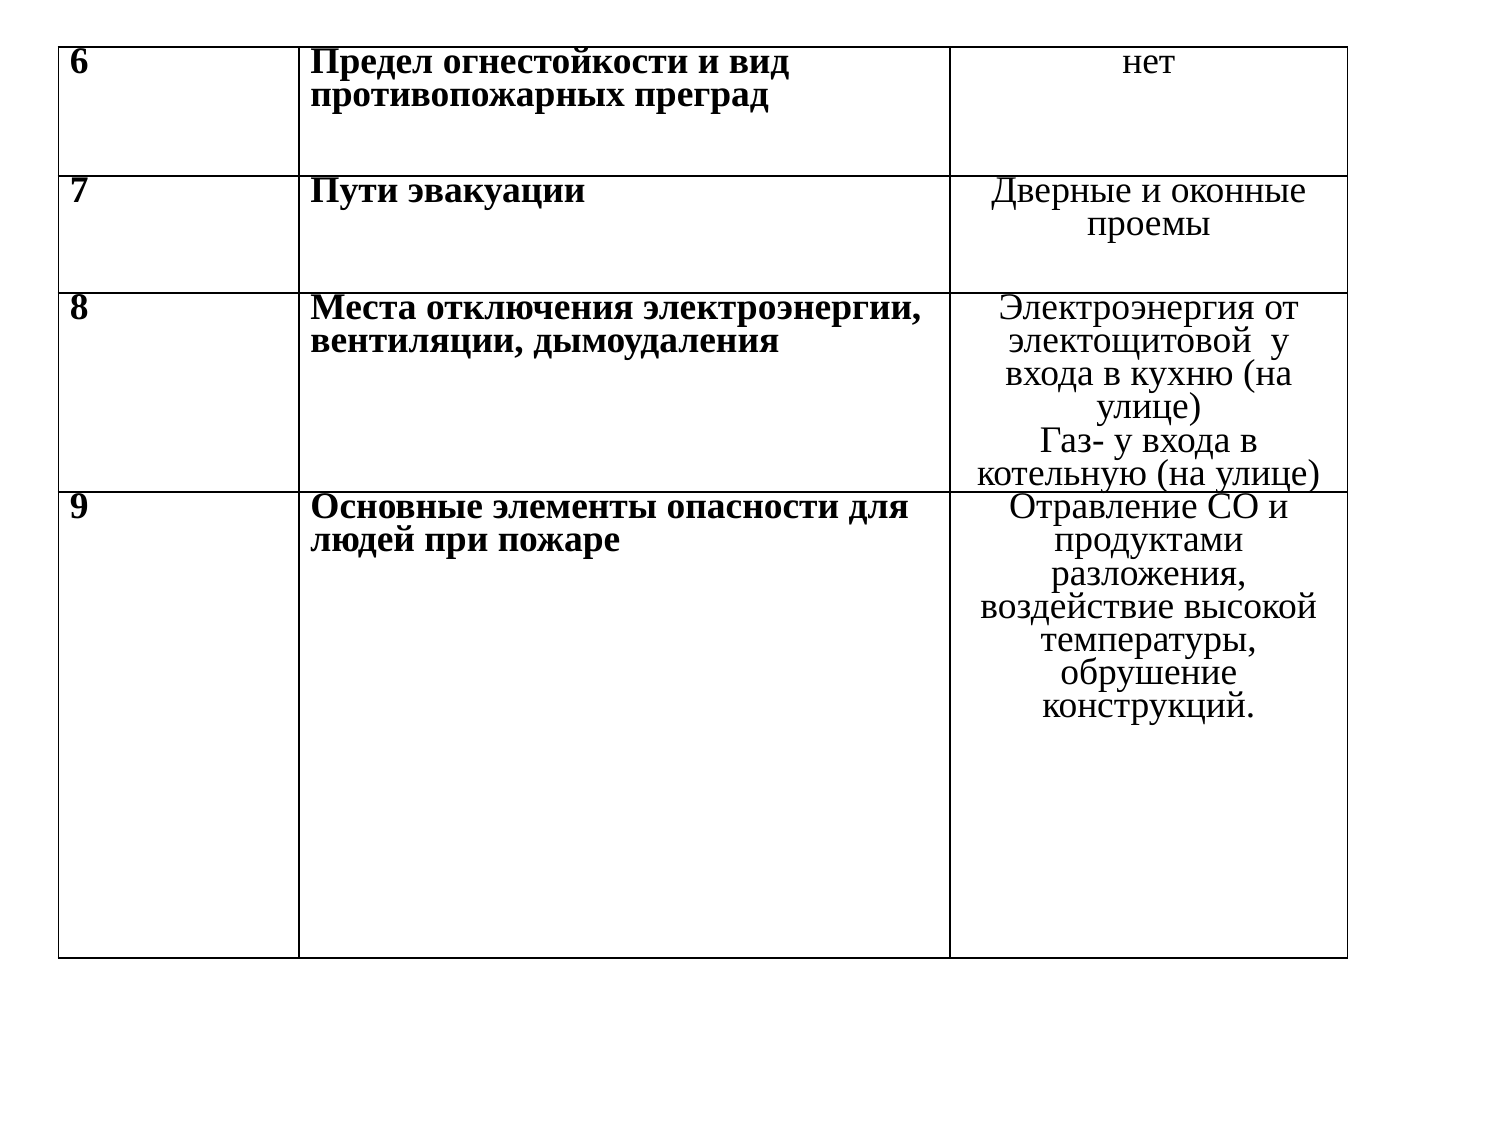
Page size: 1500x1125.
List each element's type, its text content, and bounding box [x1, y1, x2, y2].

table_cell 7 [59, 177, 298, 292]
table_cell Пути эвакуации [300, 177, 949, 292]
table_header Предел огнестойкости и вид противопожарных преград [300, 48, 949, 175]
table_cell Отравление СО и продуктами разложения, воздействие высокой температуры, обрушение конструкций. [951, 493, 1347, 957]
table_cell Места отключения электроэнергии, вентиляции, дымоудаления [300, 294, 949, 491]
table_cell Электроэнергия от электощитовой у входа в кухню (на улице) Газ- у входа в котельную (на улице) [951, 294, 1347, 491]
table_header 6 [59, 48, 298, 175]
table_cell Основные элементы опасности для людей при пожаре [300, 493, 949, 957]
table_header нет [951, 48, 1347, 175]
table_cell 9 [59, 493, 298, 957]
table_cell 8 [59, 294, 298, 491]
table_cell Дверные и оконные проемы [951, 177, 1347, 292]
